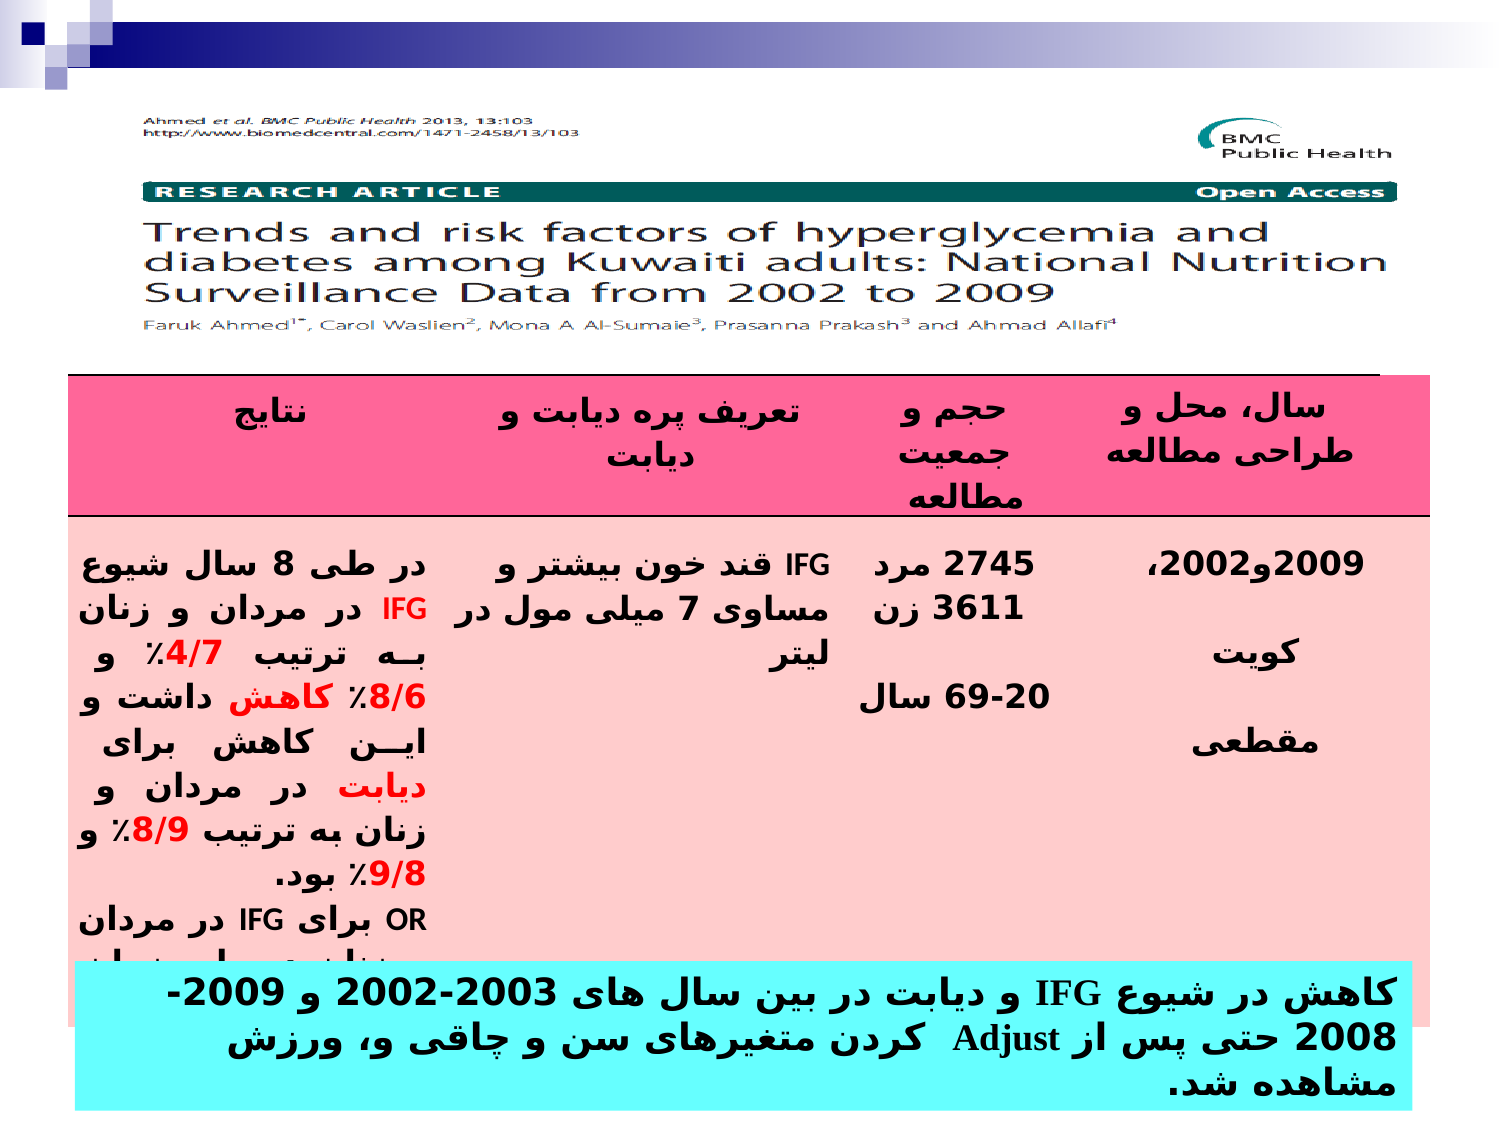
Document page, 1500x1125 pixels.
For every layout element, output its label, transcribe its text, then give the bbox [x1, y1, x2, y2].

picture [99, 99, 1413, 351]
table_header نتایج [68, 376, 462, 515]
table_cell IFG قند خون بیشتر و مساوی 7 میلی مول در لیتر [437, 517, 840, 961]
table_cell در طی 8 سال شیوع IFG در مردان و زنان به ترتیب 4/7٪ و 8/6٪ کاهش داشت و این کاهش برای دیابت در مردان و زنان به ترتیب 8/9٪ و 9/8٪ بود. OR برای IFG در مردان و زنان در طی زمان کاهش داشت. [68, 517, 437, 1027]
table_cell 2745 مرد 3611 زن 69-20 سال [840, 517, 1069, 961]
table_header حجم و جمعیت مطالعه [840, 376, 1069, 515]
table_cell 2009و2002، کویت مقطعی [1069, 517, 1430, 1027]
text_box کاهش در شیوع IFG و دیابت در بین سال های 2003-2002 و 2009-2008 حتی پس از Adjust کردن متغیرهای سن و چاقی و، ورزش مشاهده شد. [74, 961, 1413, 1111]
table_header [1380, 375, 1430, 515]
table_header تعریف پره دیابت و دیابت [462, 376, 840, 515]
table_header سال، محل و طراحی مطالعه [1069, 376, 1380, 515]
